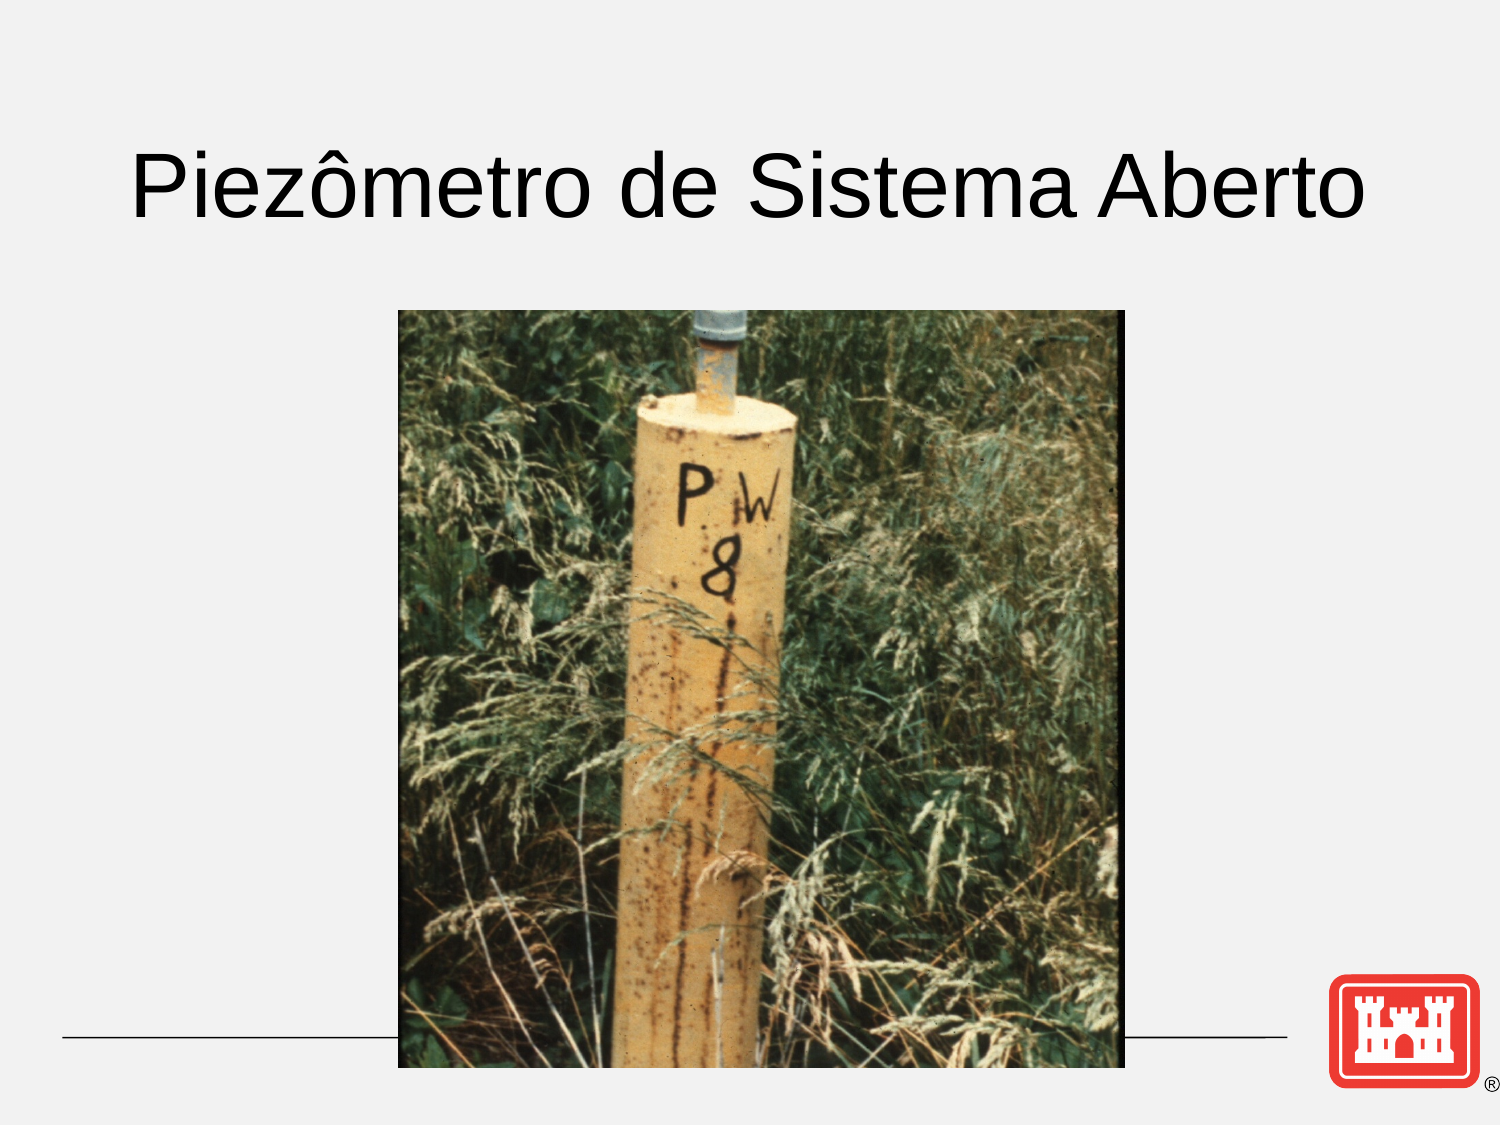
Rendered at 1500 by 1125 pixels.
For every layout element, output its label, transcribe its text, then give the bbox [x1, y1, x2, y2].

picture [397, 309, 1125, 1068]
picture [1329, 974, 1500, 1092]
title Piezômetro de Sistema Aberto [112, 87, 1388, 276]
